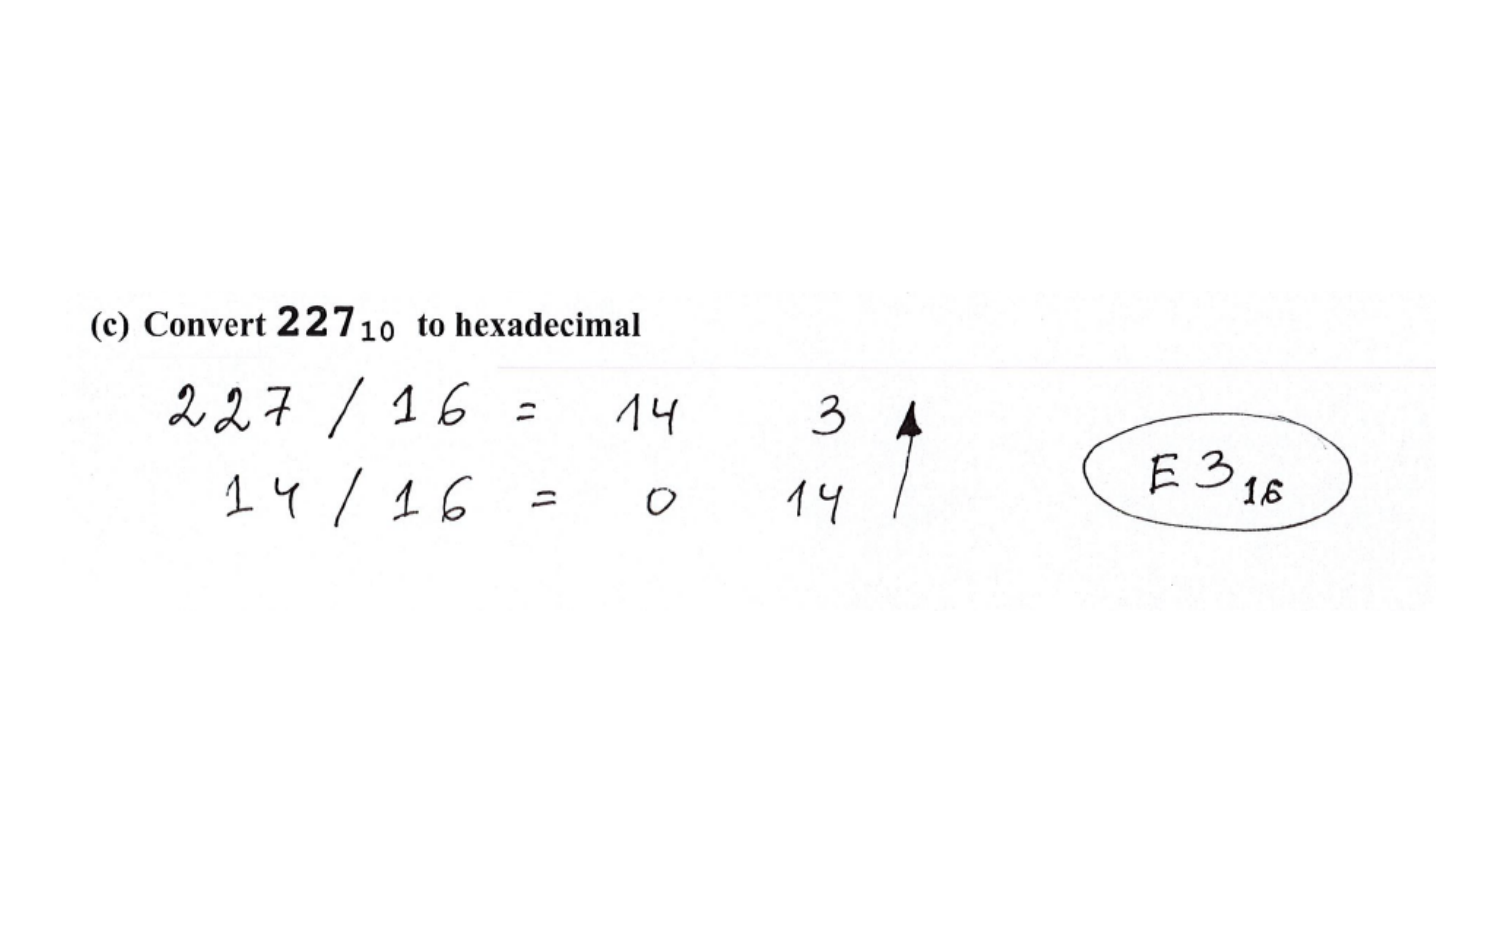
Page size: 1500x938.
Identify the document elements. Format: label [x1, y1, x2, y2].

picture [60, 291, 1436, 611]
